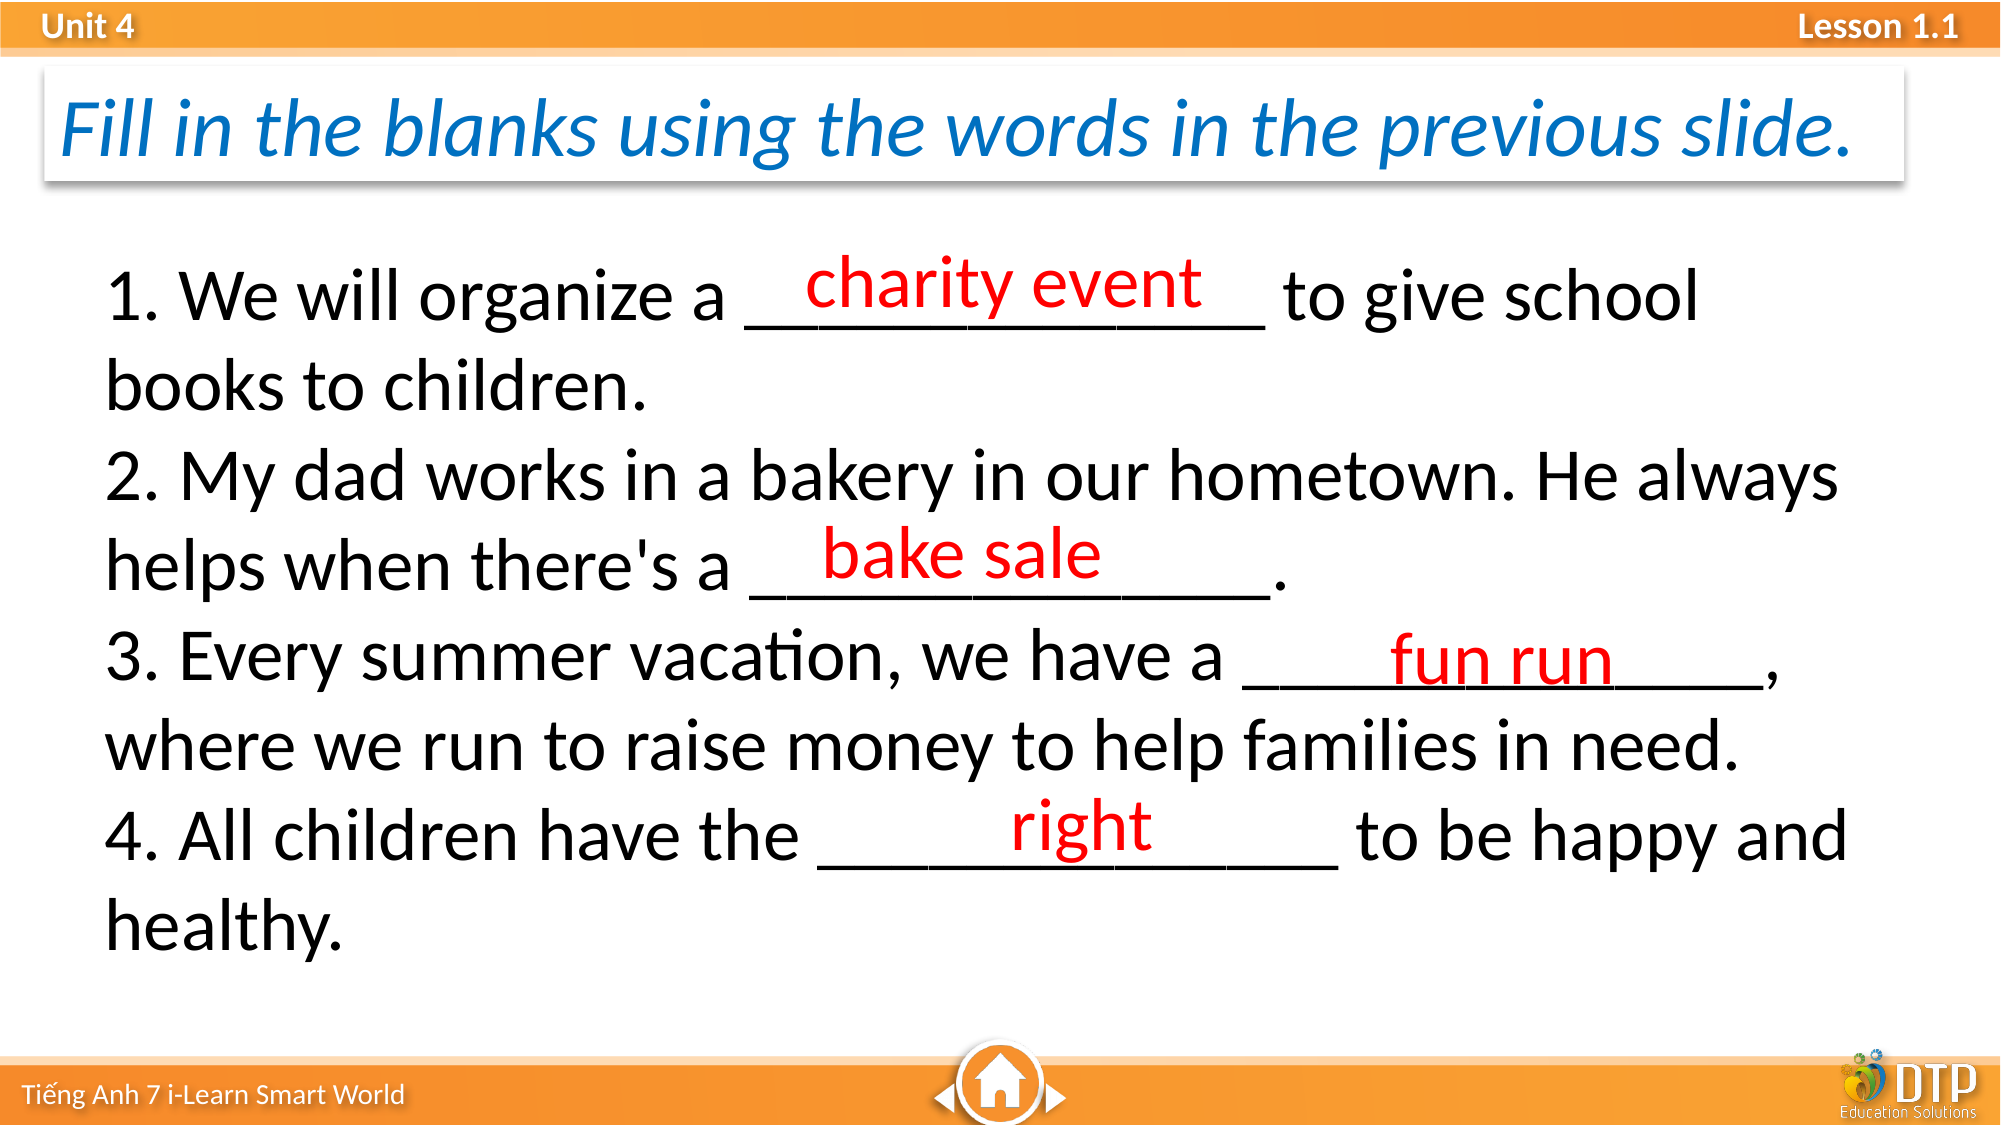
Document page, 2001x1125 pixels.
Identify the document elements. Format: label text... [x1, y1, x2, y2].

text_box fun run [1376, 602, 1716, 708]
text_box 1. We will organize a ______________ to give school books to children. 2. My dad works in a bakery in our hometown. He always helps when there's a ______________. 3. Every summer vacation, we have a ______________, where we run to raise money to help families in need. 4. All children have the ______________ to be happy and healthy. [89, 237, 1905, 973]
text_box right [996, 768, 1192, 873]
text_box Fill in the blanks using the words in the previous slide. [44, 66, 1905, 181]
text_box charity event [790, 224, 1236, 330]
text_box bake sale [807, 496, 1142, 602]
picture [0, 2, 2001, 1125]
